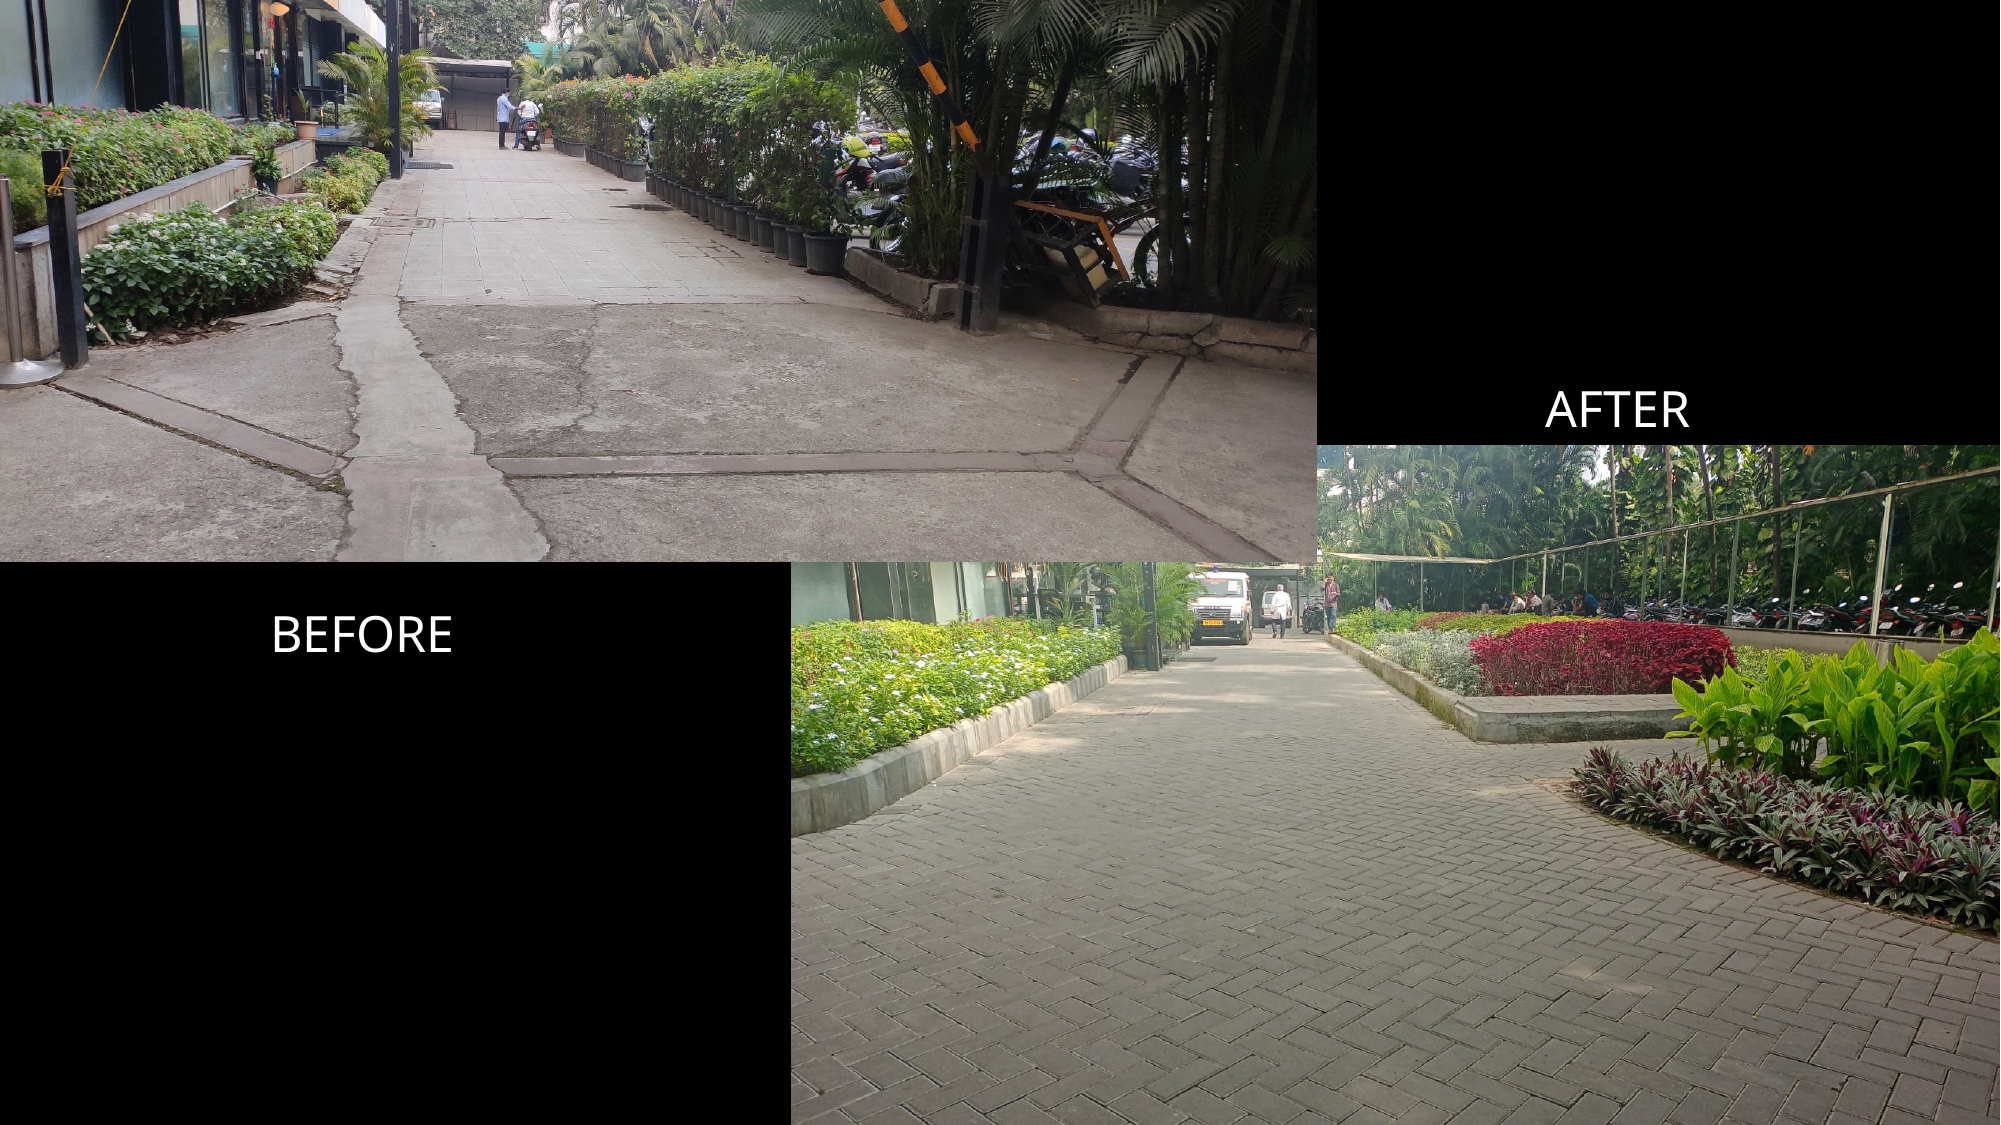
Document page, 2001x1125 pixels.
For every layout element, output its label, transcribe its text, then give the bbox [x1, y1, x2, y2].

picture [0, 0, 2000, 1125]
text_box BEFORE [255, 594, 536, 670]
text_box AFTER [1531, 369, 1768, 445]
